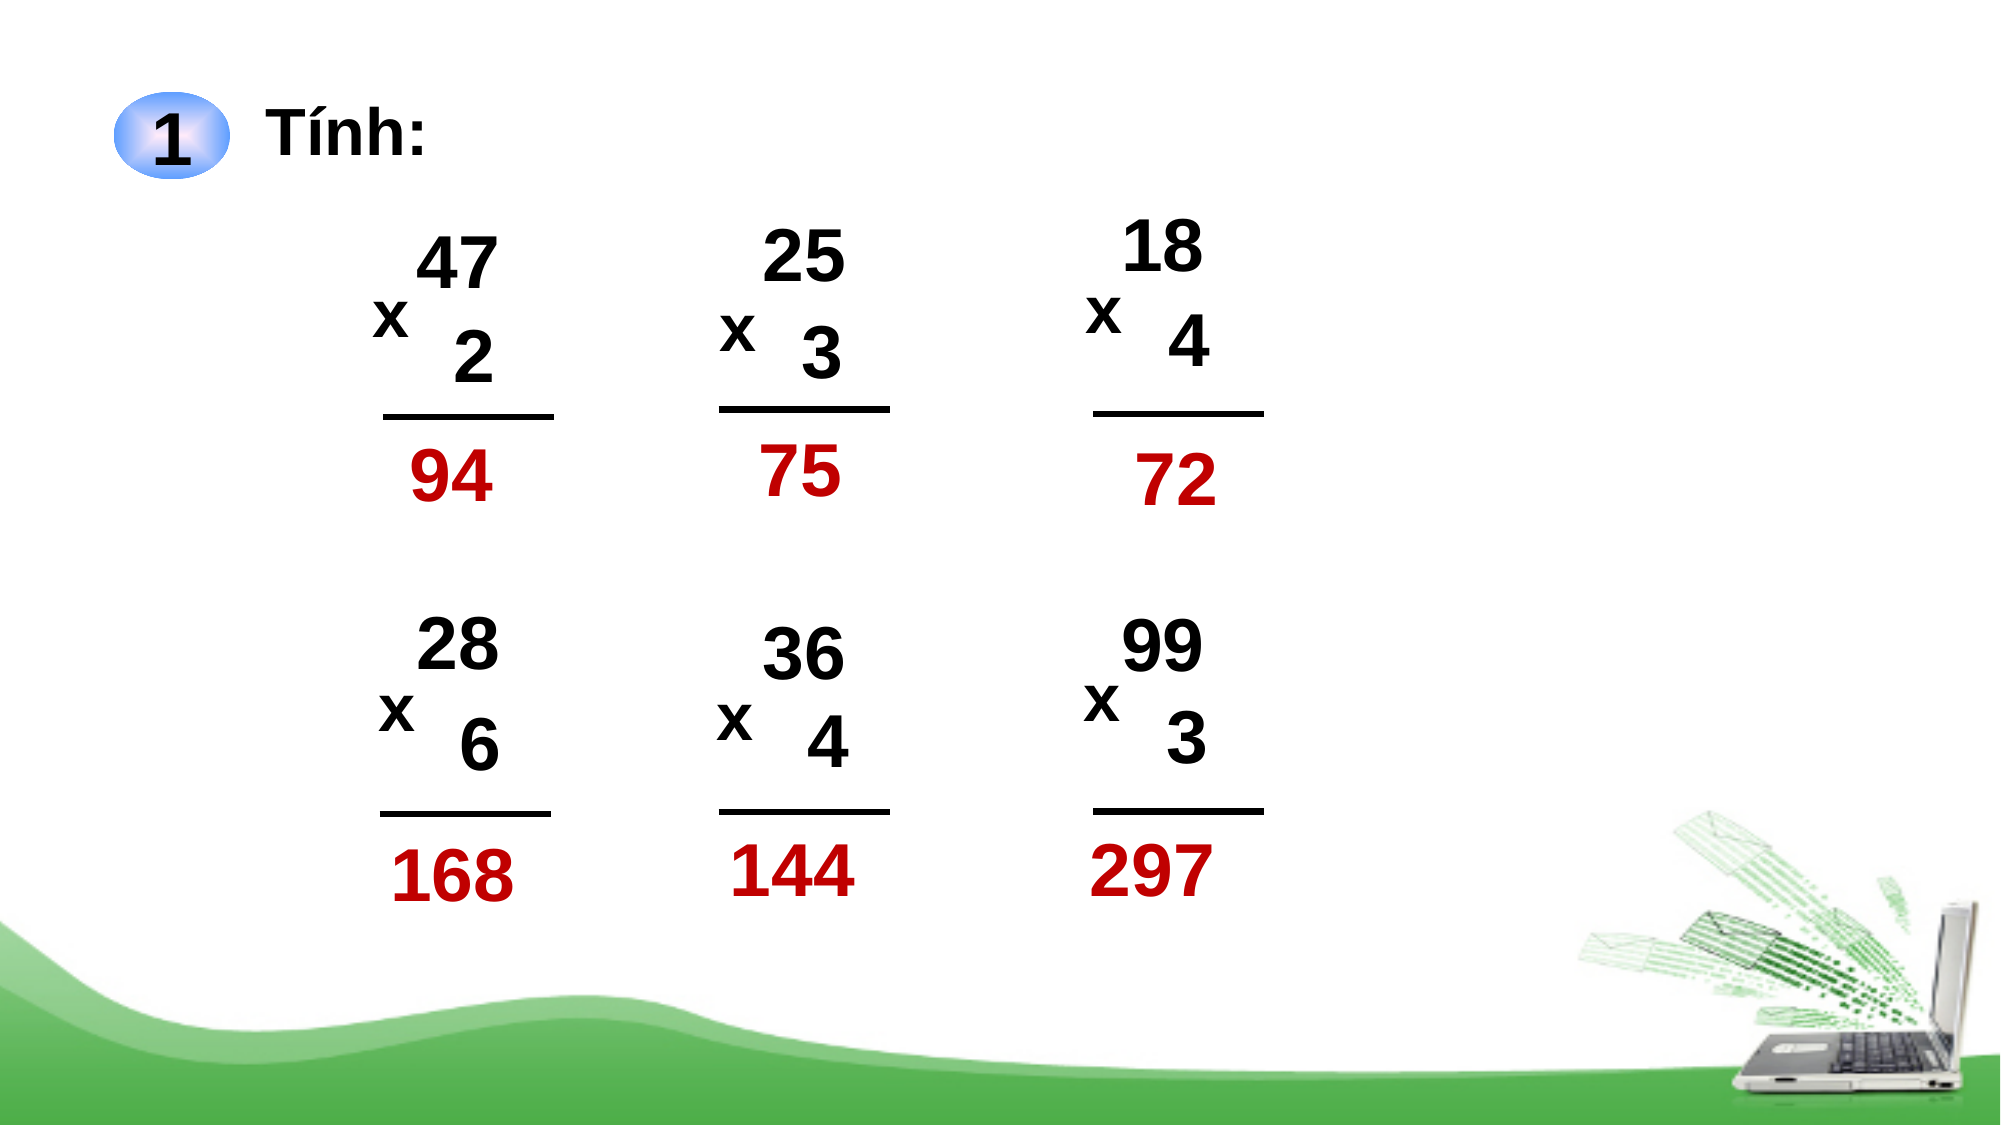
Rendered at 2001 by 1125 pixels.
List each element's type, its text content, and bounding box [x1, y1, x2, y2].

text_box 144 [715, 818, 921, 919]
text_box 297 [1074, 818, 1261, 919]
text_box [113, 80, 490, 180]
text_box 75 [744, 417, 870, 519]
picture [0, 0, 2001, 1125]
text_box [363, 586, 582, 815]
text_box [356, 205, 582, 418]
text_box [1067, 588, 1286, 812]
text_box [1069, 188, 1287, 415]
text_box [704, 198, 928, 410]
text_box 168 [375, 822, 553, 924]
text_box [701, 596, 928, 813]
text_box 94 [395, 424, 533, 524]
text_box 72 [1119, 422, 1245, 528]
